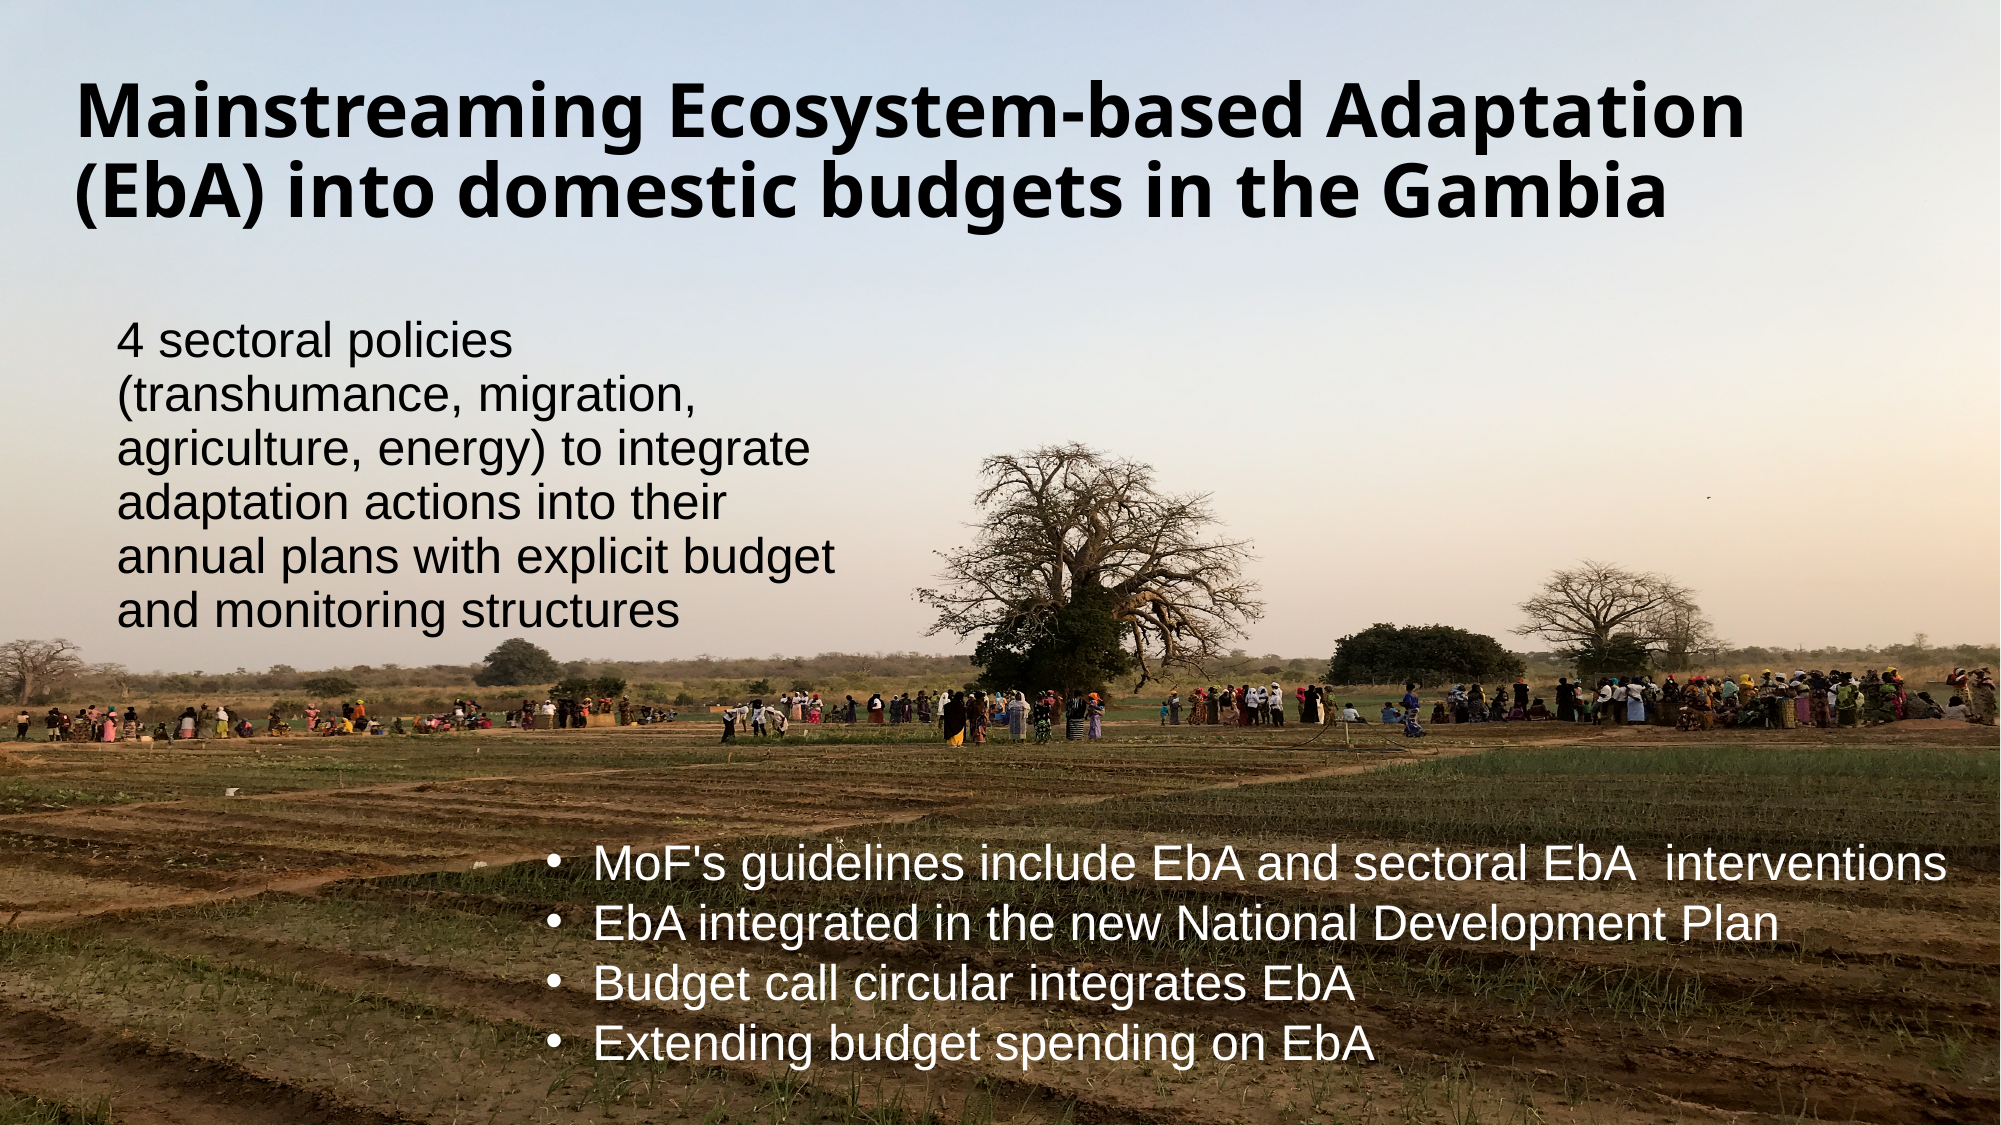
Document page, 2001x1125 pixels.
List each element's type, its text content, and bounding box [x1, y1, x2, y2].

picture [0, 0, 2001, 1125]
title Mainstreaming Ecosystem-based Adaptation (EbA) into domestic budgets in the Gambia [59, 44, 1910, 262]
list 4 sectoral policies (transhumance, migration, agriculture, energy) to integrate adaptation actions into their annual plans with explicit budget and monitoring structures [101, 306, 873, 998]
text_box MoF's guidelines include EbA and sectoral EbA interventions EbA integrated in the new National Development Plan Budget call circular integrates EbA Extending budget spending on EbA [530, 822, 2000, 1078]
